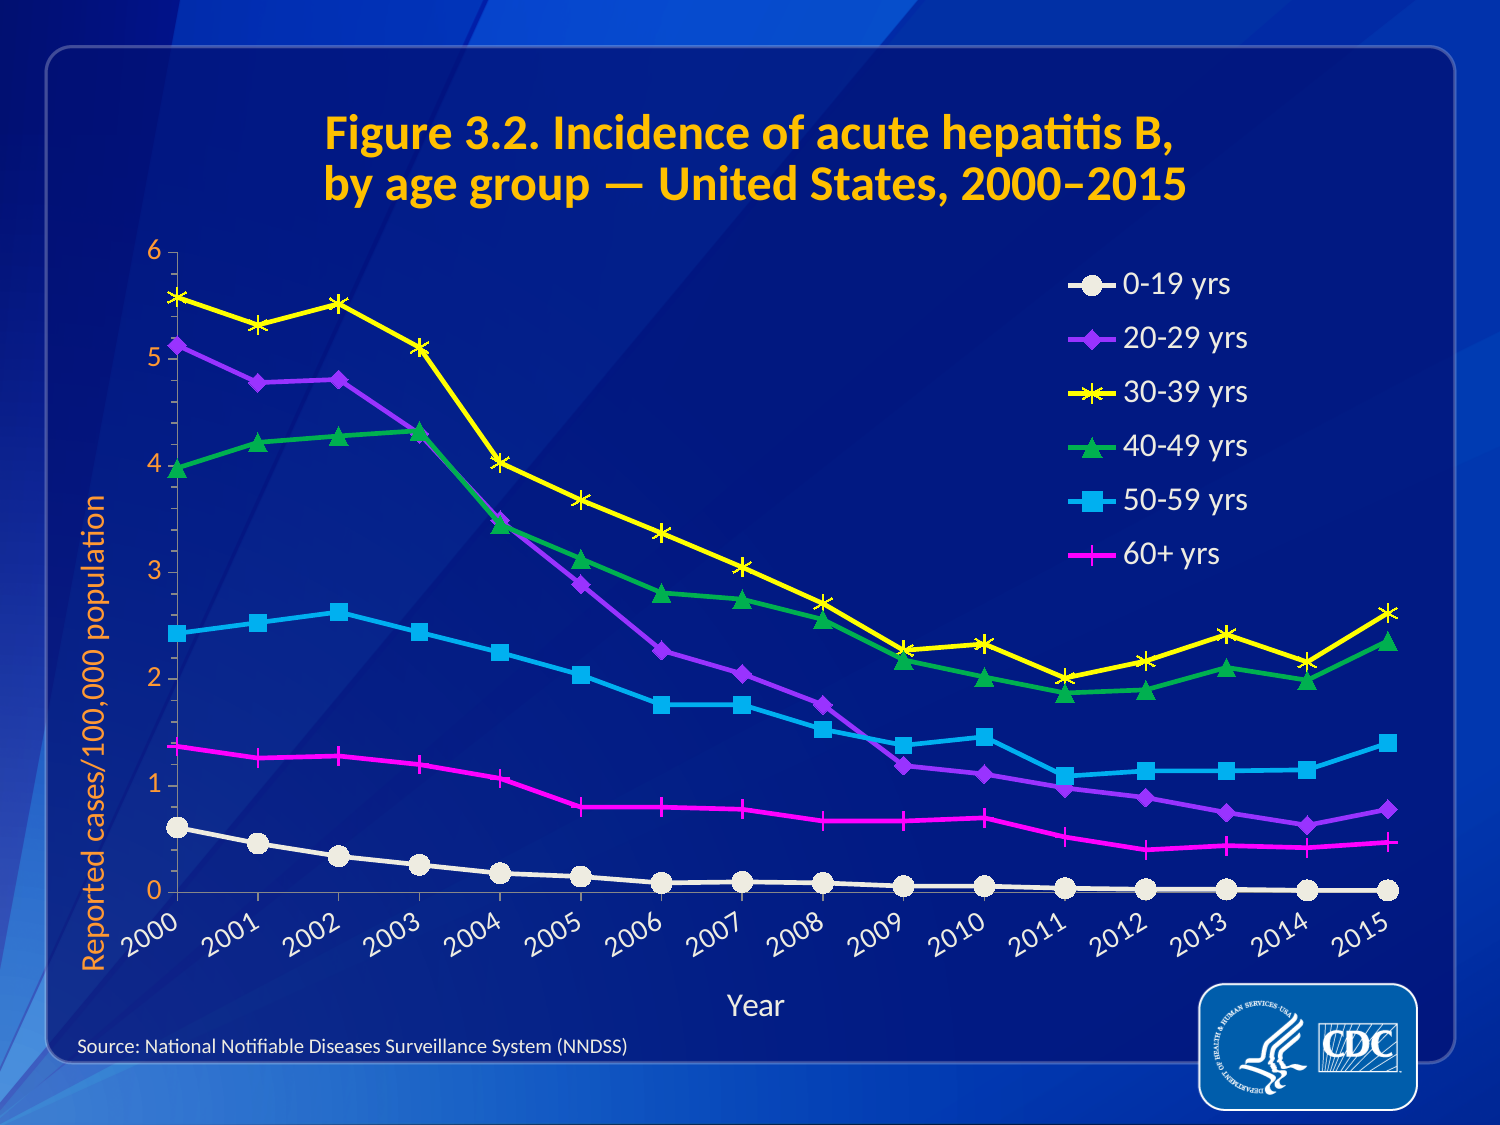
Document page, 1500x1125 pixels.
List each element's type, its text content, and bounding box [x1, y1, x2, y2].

title Figure 3.2. Incidence of acute hepatitis B, by age group — United States, 2000–2015 [24, 75, 1475, 250]
chart [62, 224, 1438, 1046]
picture [0, 0, 1500, 1125]
text_box Source: National Notifiable Diseases Surveillance System (NNDSS) [62, 1053, 1238, 1065]
